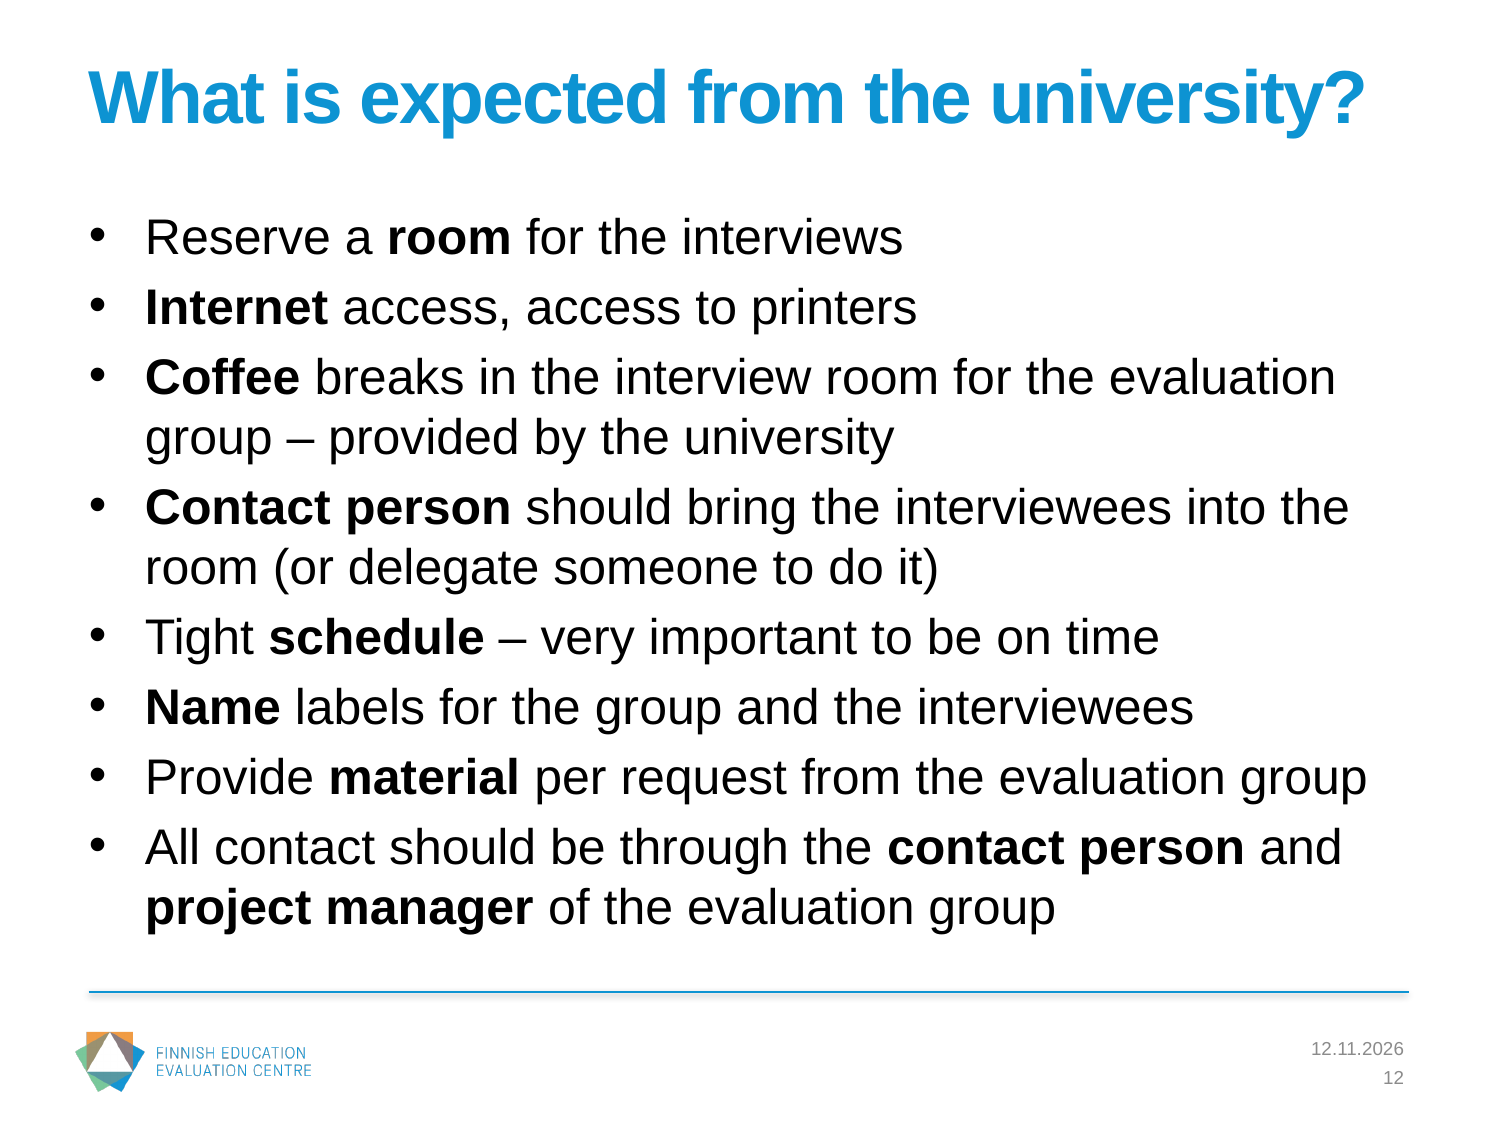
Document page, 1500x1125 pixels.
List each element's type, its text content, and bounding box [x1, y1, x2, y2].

title What is expected from the university? [88, 62, 1409, 204]
slide_number 12 [810, 1063, 1405, 1091]
picture [28, 991, 358, 1125]
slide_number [810, 1033, 1405, 1063]
list Reserve a room for the interviews Internet access, access to printers Coffee breaks in the interview room for the evaluation group – provided by the university Contact person should bring the interviewees into the room (or delegate someone to do it) Tight schedule – very important to be on time Name labels for the group and the interviewees Provide material per request from the evaluation group All contact should be through the contact person and project manager of the evaluation group [88, 204, 1409, 902]
